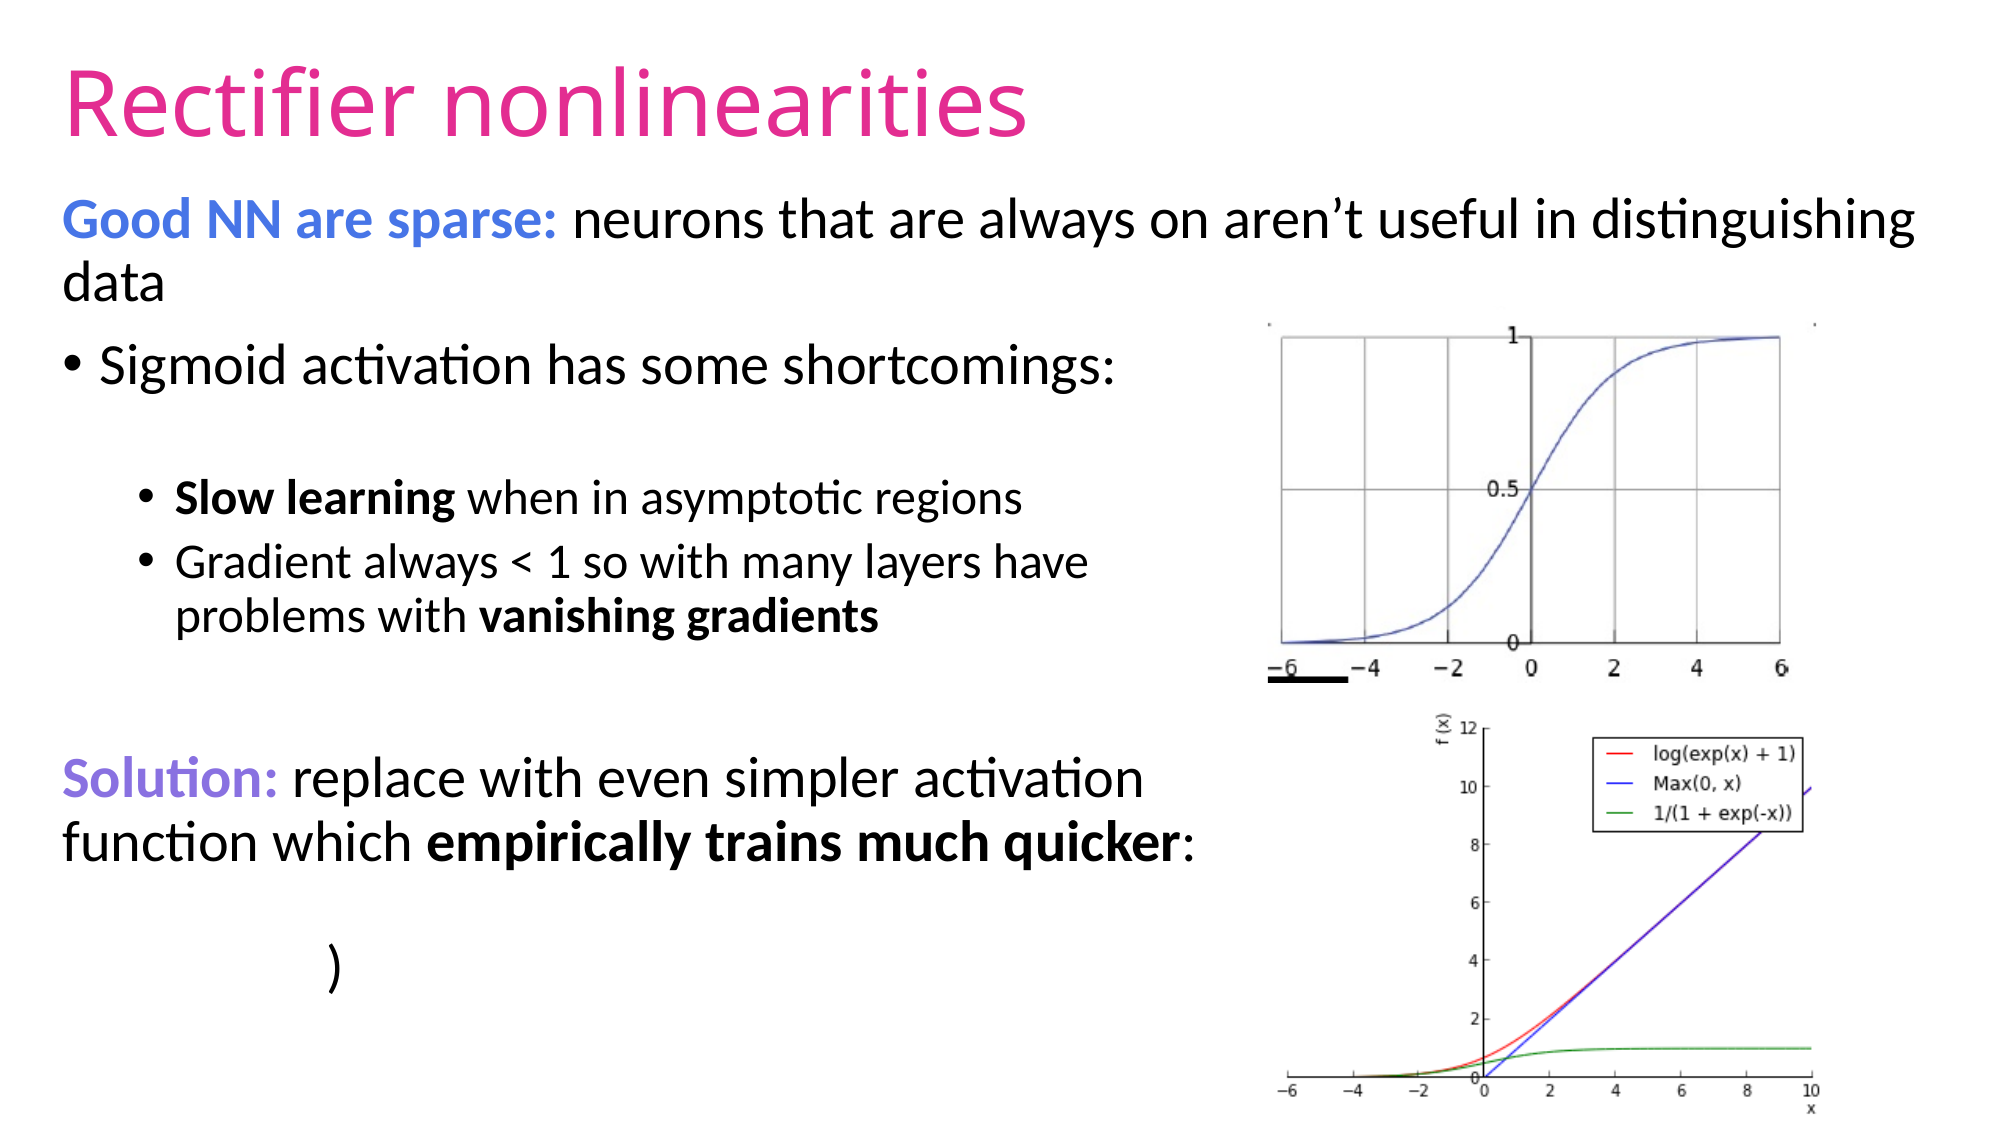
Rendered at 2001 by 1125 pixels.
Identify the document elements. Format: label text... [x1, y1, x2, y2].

picture [1267, 306, 1817, 683]
title Rectifier nonlinearities [47, 32, 1955, 181]
picture [1267, 703, 1832, 1125]
